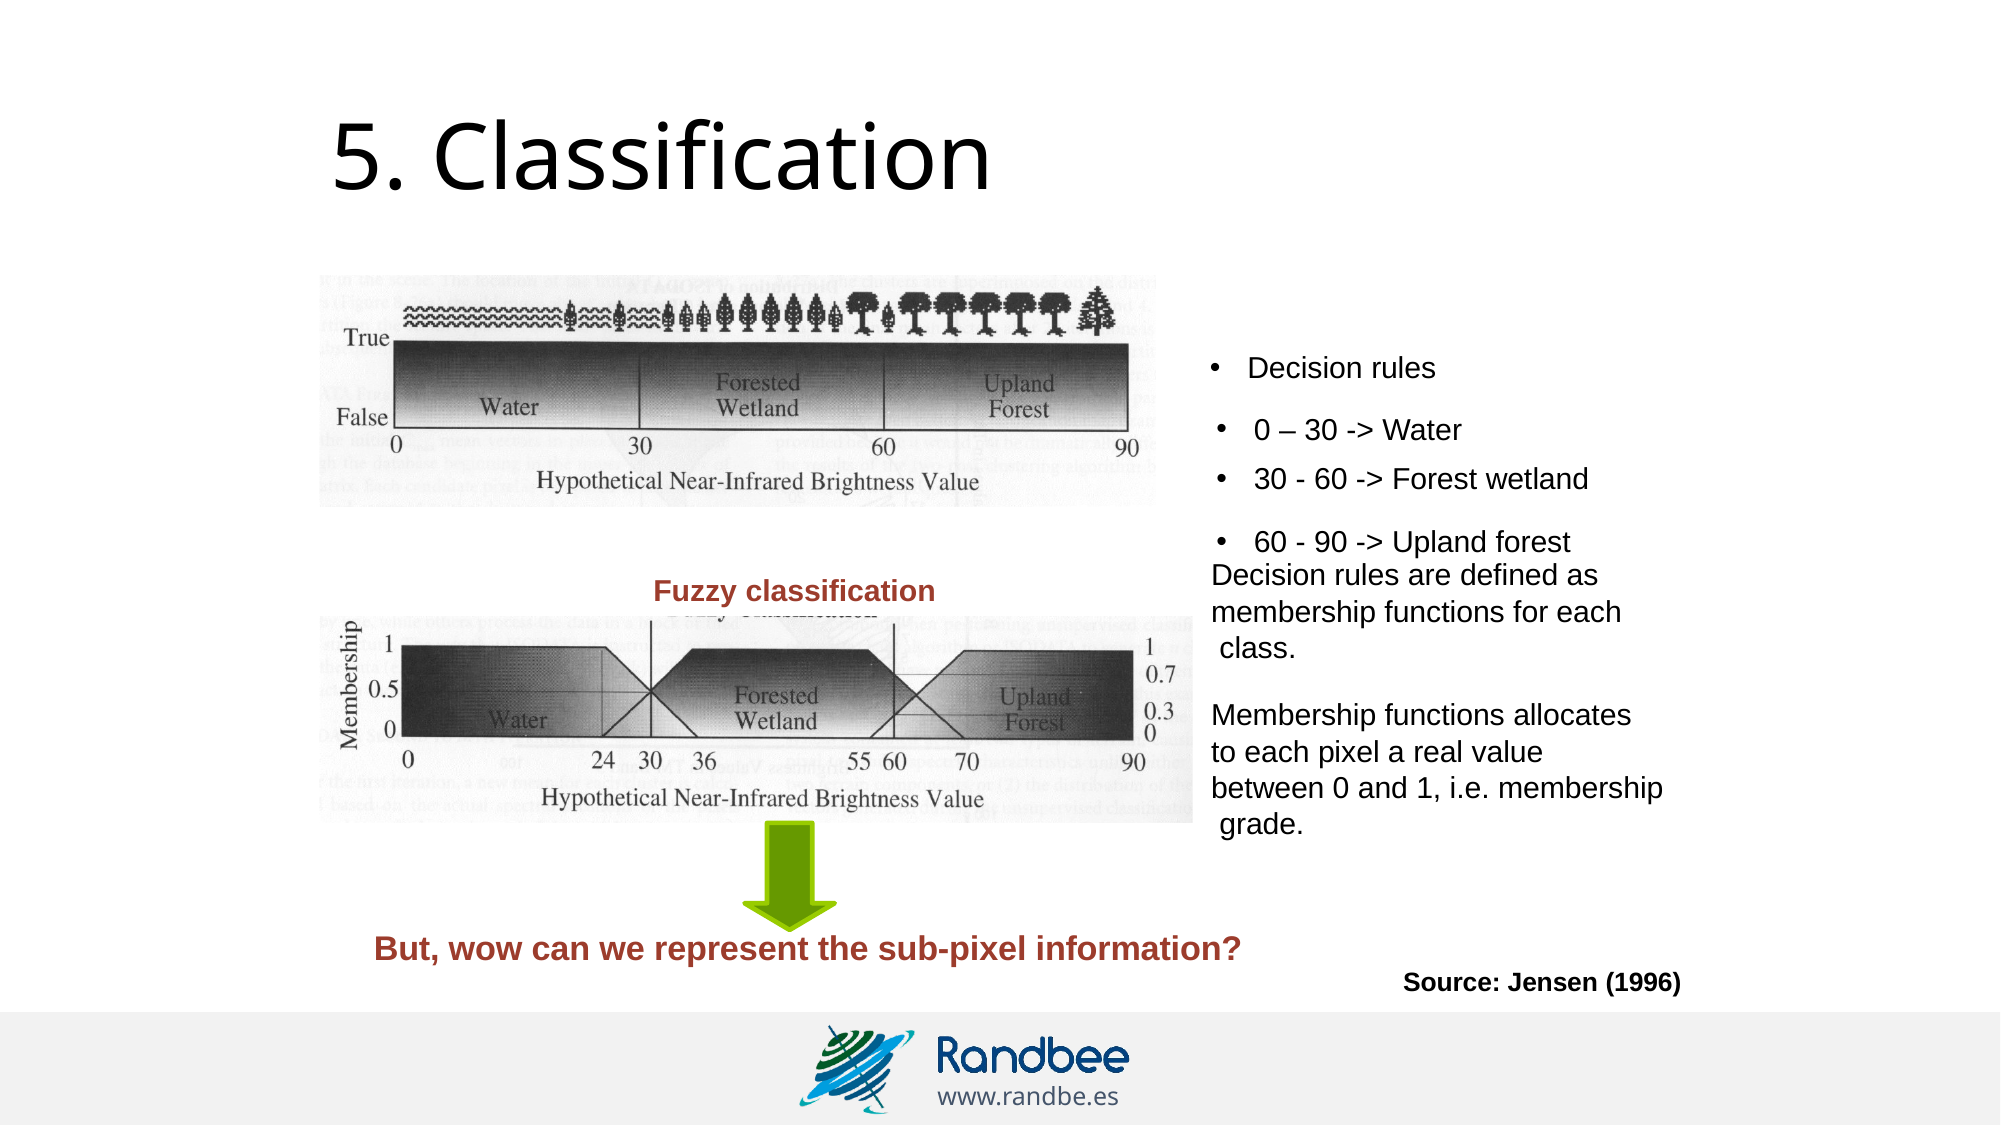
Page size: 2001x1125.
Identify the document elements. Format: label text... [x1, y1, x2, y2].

text_box [319, 275, 1156, 507]
text_box Membership functions allocates to each pixel a real value between 0 and 1, i.e. membership grade. [1209, 695, 1669, 841]
list Hard classification Decision rules 0 – 30 -> Water 30 - 60 -> Forest wetland 60 - 90 -> Upland forest [328, 271, 1895, 943]
title 5. Classification [328, 59, 1895, 247]
text_box Fuzzy classification [651, 570, 940, 608]
text_box Decision rules are defined as membership functions for each class. [1209, 555, 1627, 665]
text_box But, wow can we represent the sub-pixel information? Source: Jensen (1996) [371, 927, 1682, 998]
text_box [319, 616, 1193, 823]
picture [792, 1018, 921, 1116]
picture [931, 1032, 1136, 1080]
text_box [744, 822, 835, 930]
